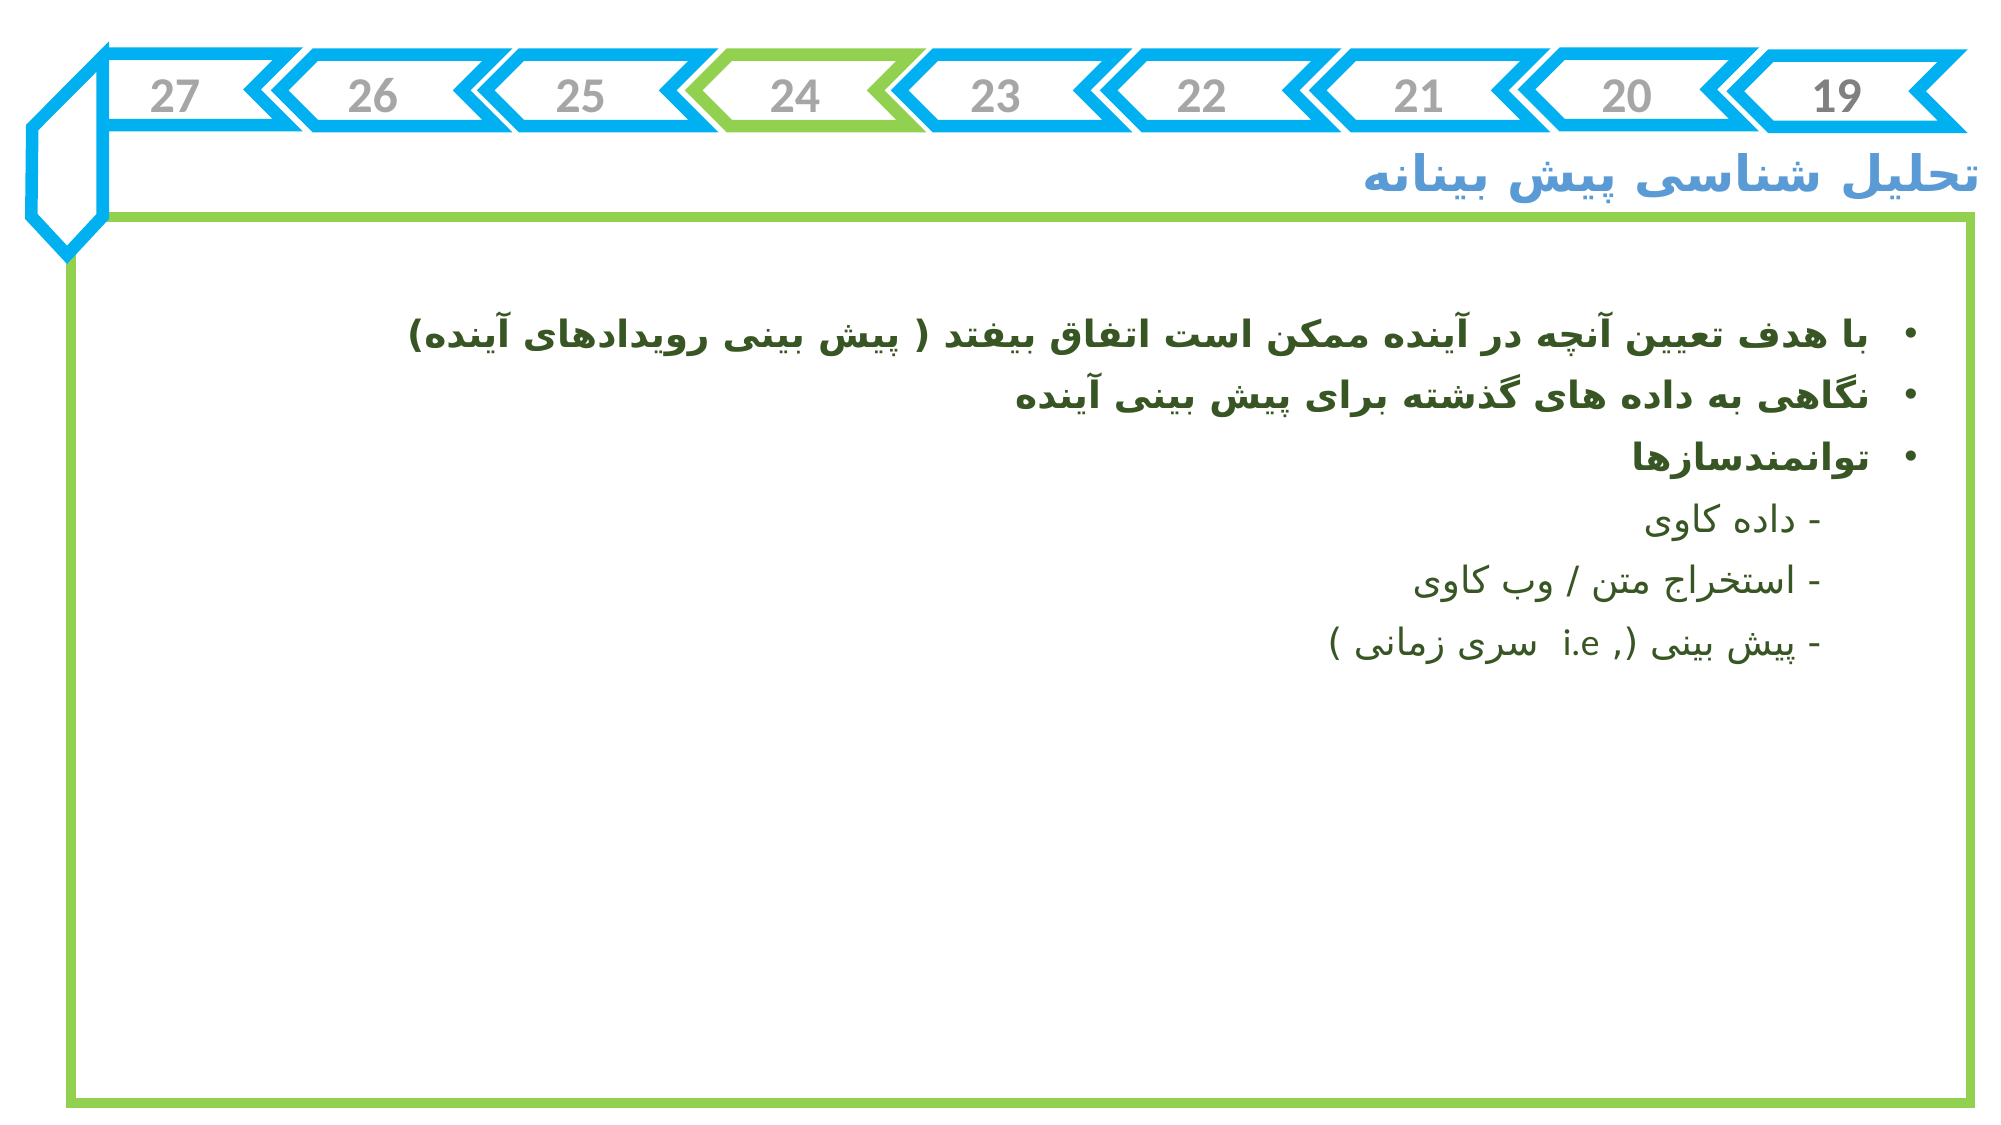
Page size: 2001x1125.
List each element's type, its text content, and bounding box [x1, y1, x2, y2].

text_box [31, 53, 1996, 271]
text_box با هدف تعیین آنچه در آینده ممکن است اتفاق بیفتد ( پیش بینی رویدادهای آینده) نگاهی به داده های گذشته برای پیش بینی آینده توانمندسازها - داده کاوی - استخراج متن / وب کاوی - پیش بینی (, i.e سری زمانی ) [196, 271, 1933, 732]
text_box [70, 271, 1972, 1104]
